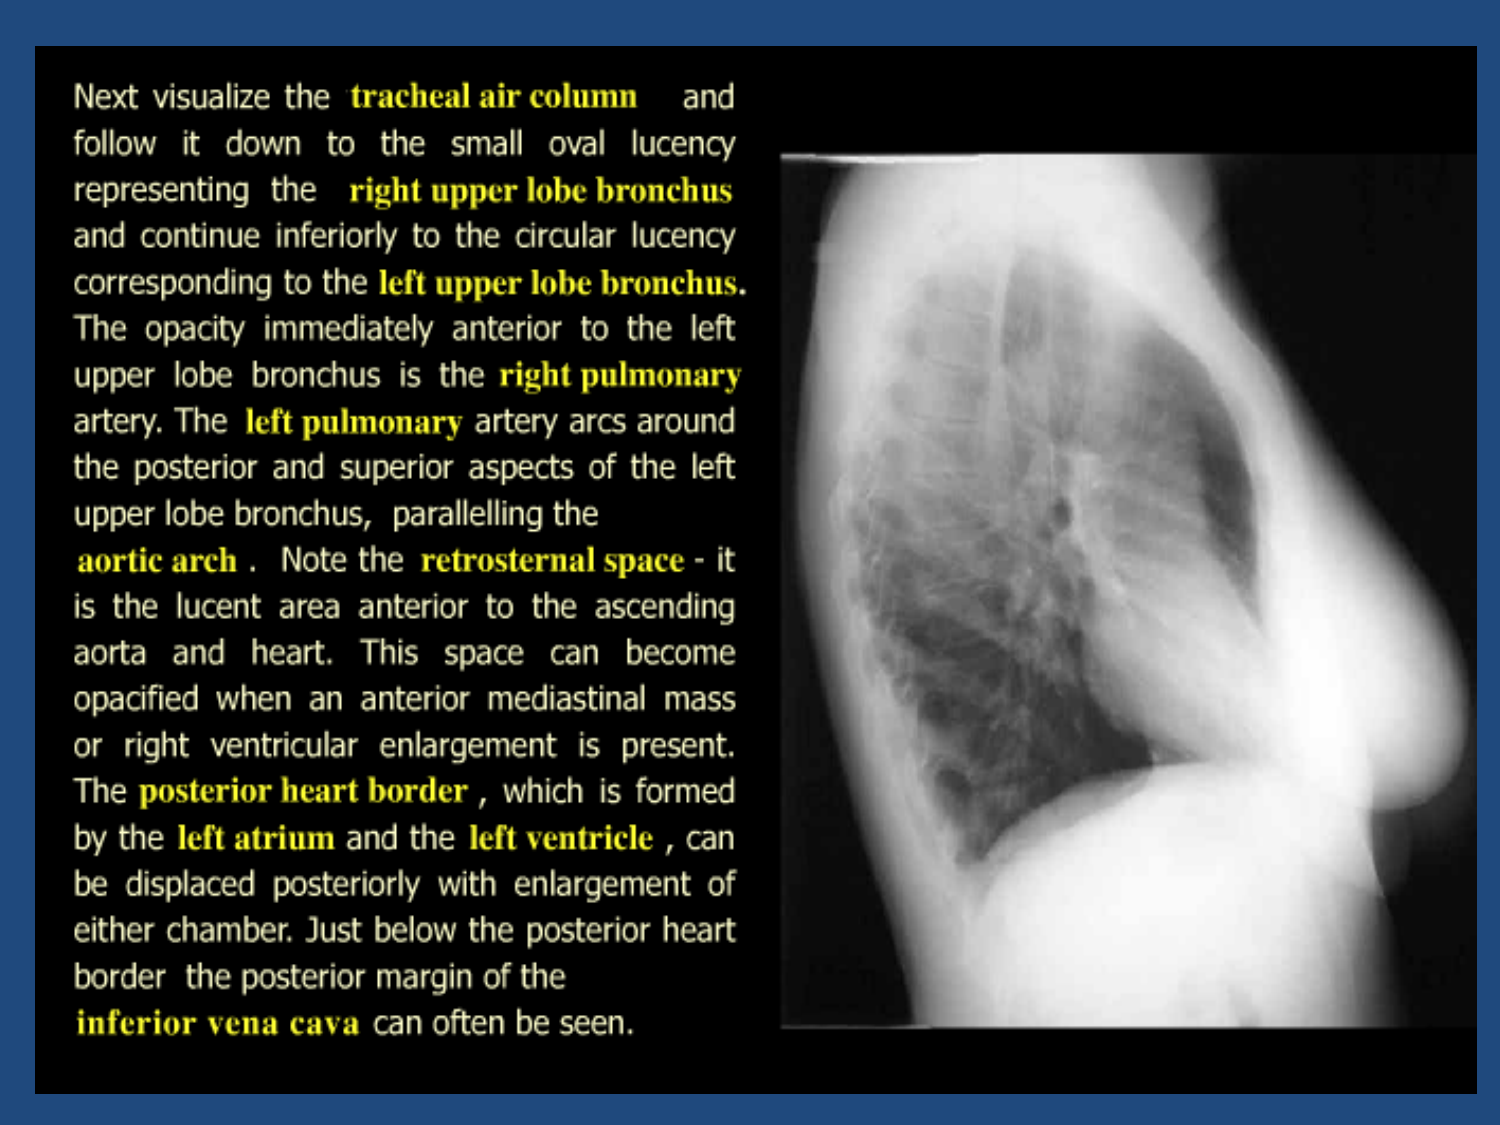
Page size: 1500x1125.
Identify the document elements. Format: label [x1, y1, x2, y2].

picture [34, 46, 1478, 1095]
